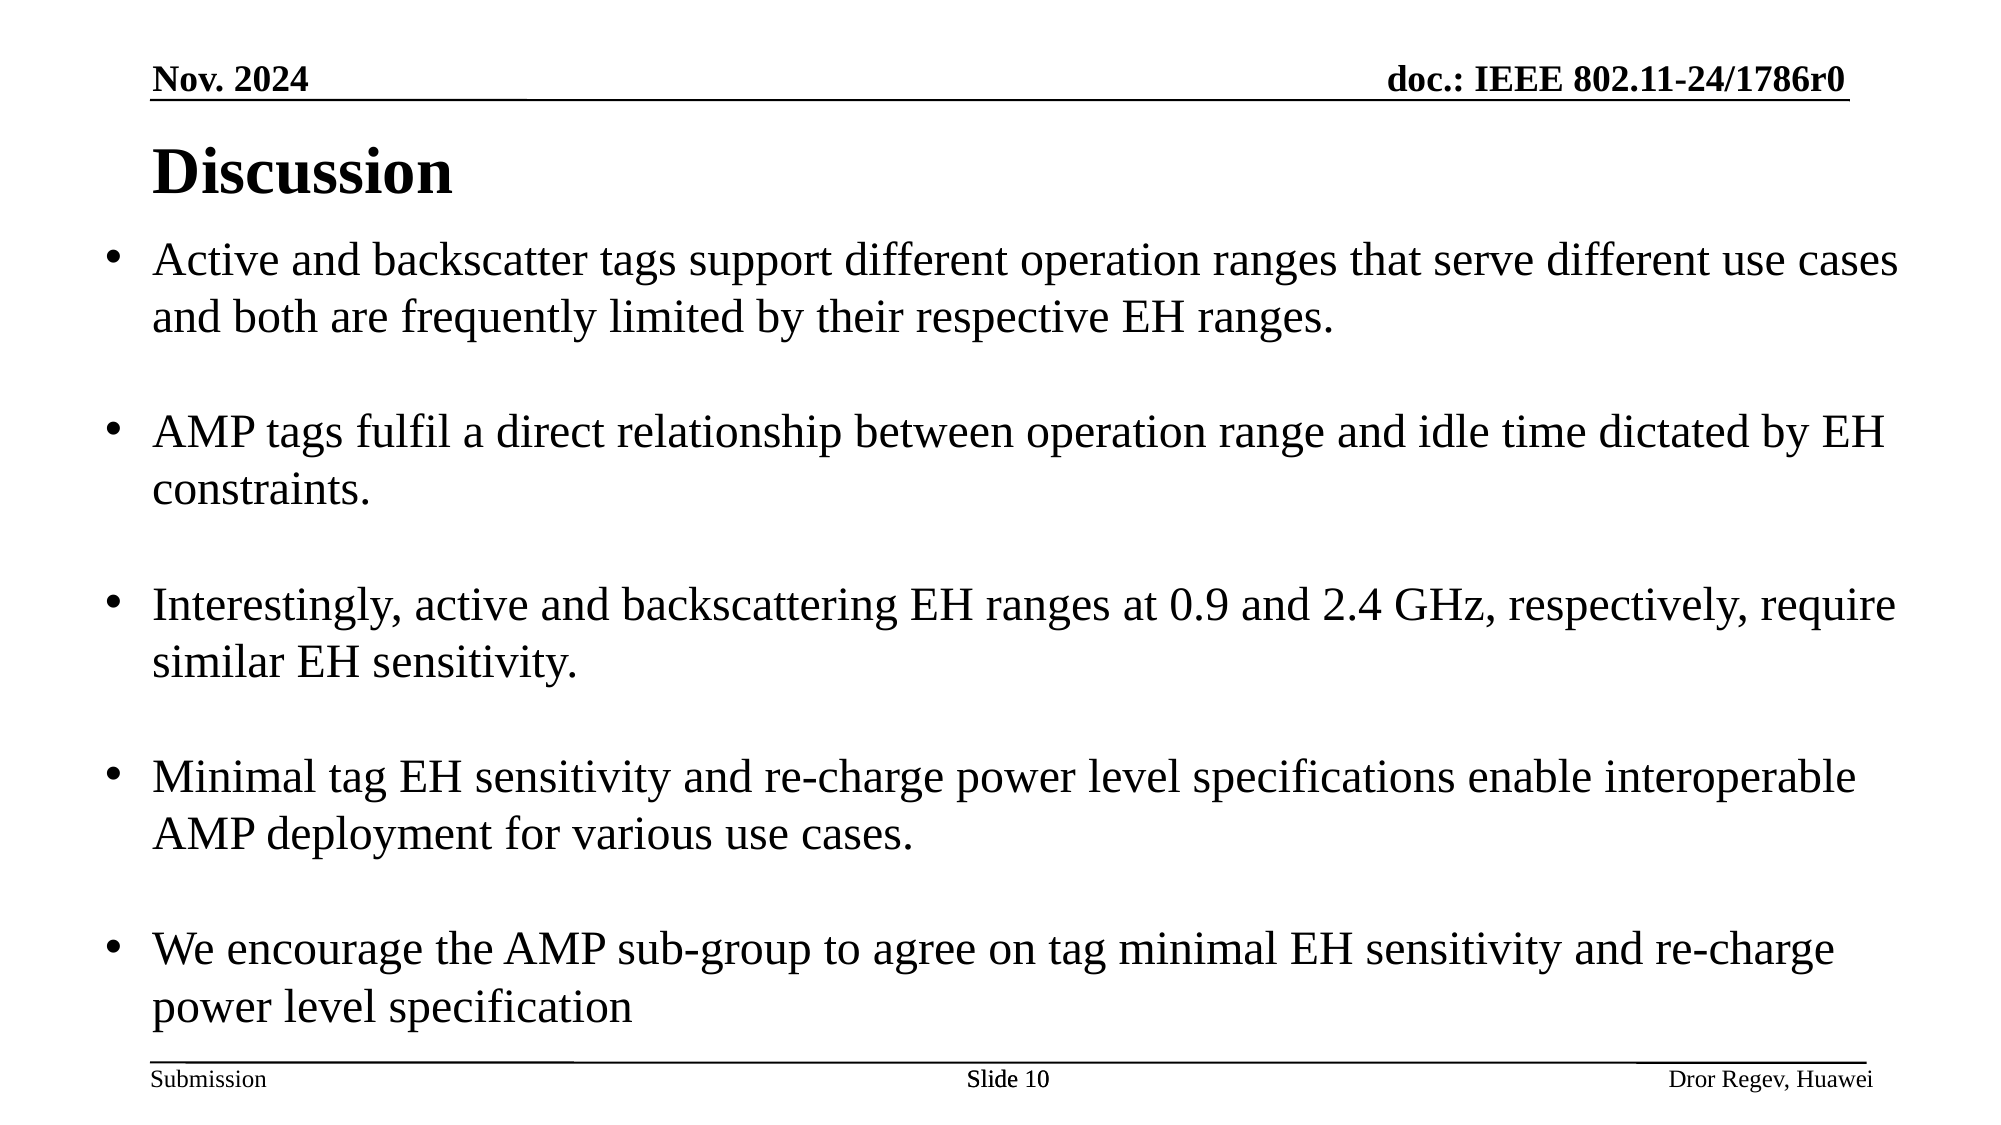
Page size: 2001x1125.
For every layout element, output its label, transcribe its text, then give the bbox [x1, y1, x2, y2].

text_box Active and backscatter tags support different operation ranges that serve different use cases and both are frequently limited by their respective EH ranges. AMP tags fulfil a direct relationship between operation range and idle time dictated by EH constraints. Interestingly, active and backscattering EH ranges at 0.9 and 2.4 GHz, respectively, require similar EH sensitivity. Minimal tag EH sensitivity and re-charge power level specifications enable interoperable AMP deployment for various use cases. We encourage the AMP sub-group to agree on tag minimal EH sensitivity and re-charge power level specification [90, 219, 1957, 1125]
title Discussion [137, 79, 1804, 219]
slide_number Slide 10 [950, 1061, 1067, 1123]
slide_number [152, 54, 563, 100]
text_box 874973 [910, 524, 1090, 600]
